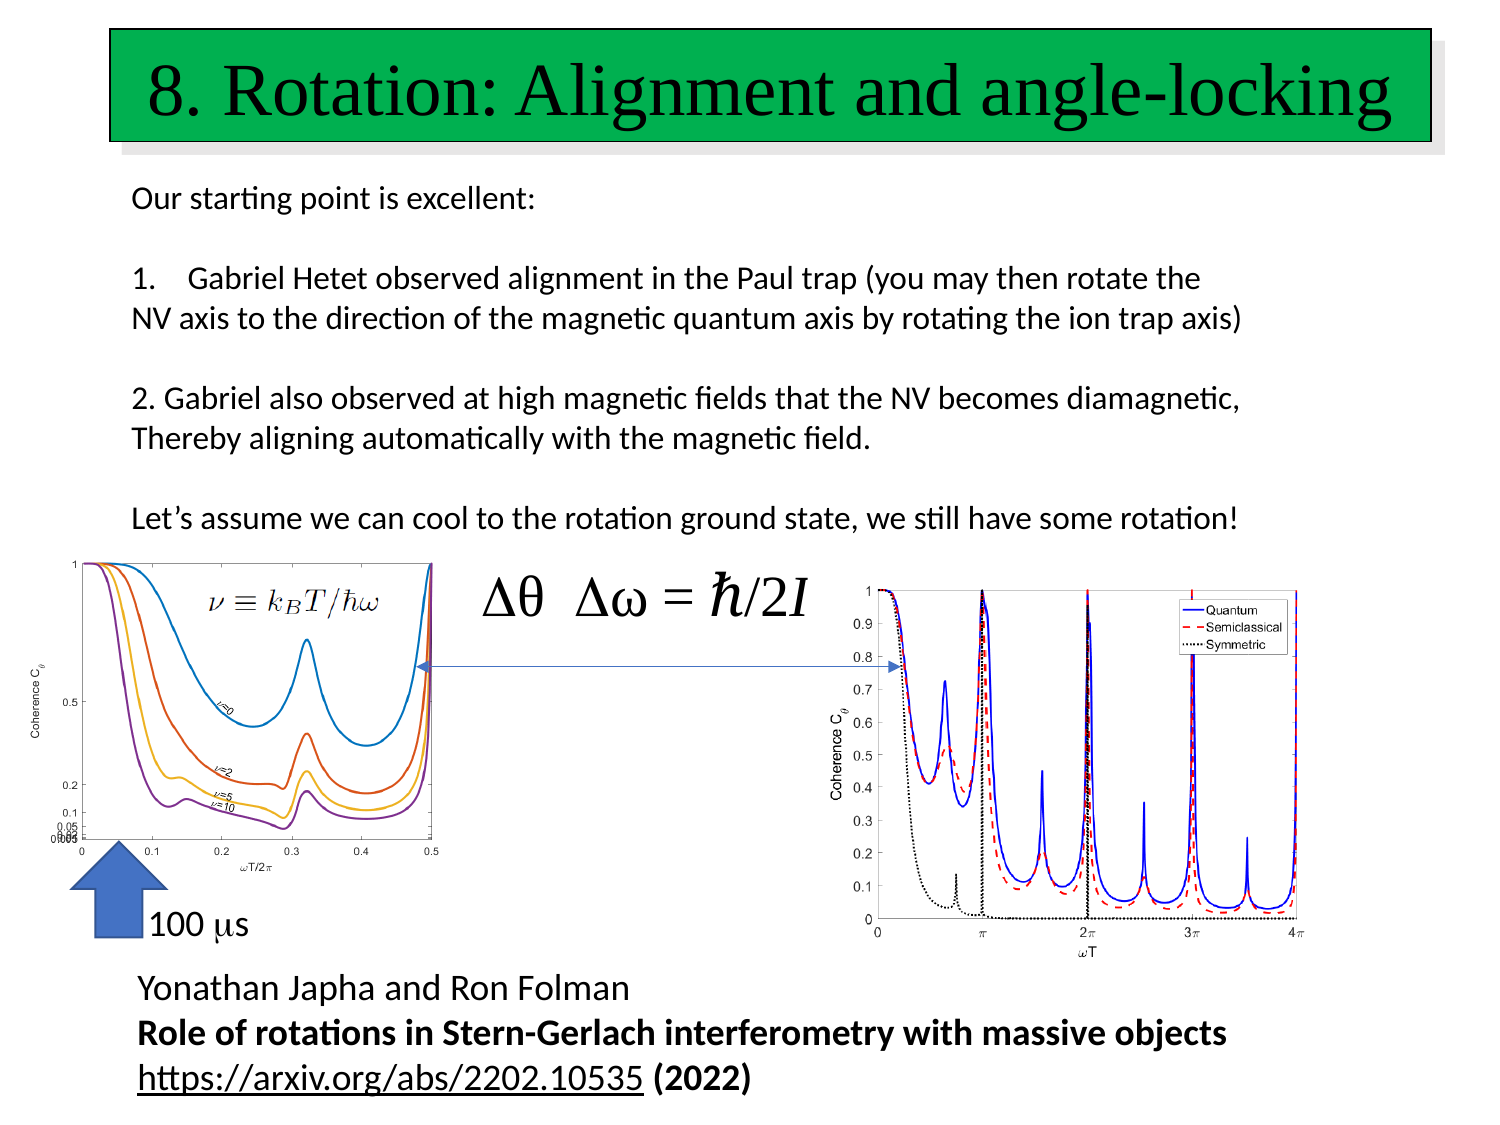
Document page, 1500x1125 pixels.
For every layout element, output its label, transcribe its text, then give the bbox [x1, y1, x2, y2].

text_box Our starting point is excellent: Gabriel Hetet observed alignment in the Paul trap (you may then rotate the NV axis to the direction of the magnetic quantum axis by rotating the ion trap axis) 2. Gabriel also observed at high magnetic fields that the NV becomes diamagnetic, Thereby aligning automatically with the magnetic field. Let’s assume we can cool to the rotation ground state, we still have some rotation! [116, 169, 1259, 571]
text_box Yonathan Japha and Ron Folman Role of rotations in Stern-Gerlach interferometry with massive objects https://arxiv.org/abs/2202.10535 (2022) [122, 955, 1244, 1106]
text_box 8. Rotation: Alignment and angle-locking [109, 29, 1431, 142]
picture [23, 538, 474, 876]
text_box 100 ms [132, 891, 265, 952]
text_box Dθ Dω = ℏ/2I [474, 550, 937, 635]
text_box [69, 876, 169, 939]
picture [807, 571, 1342, 972]
